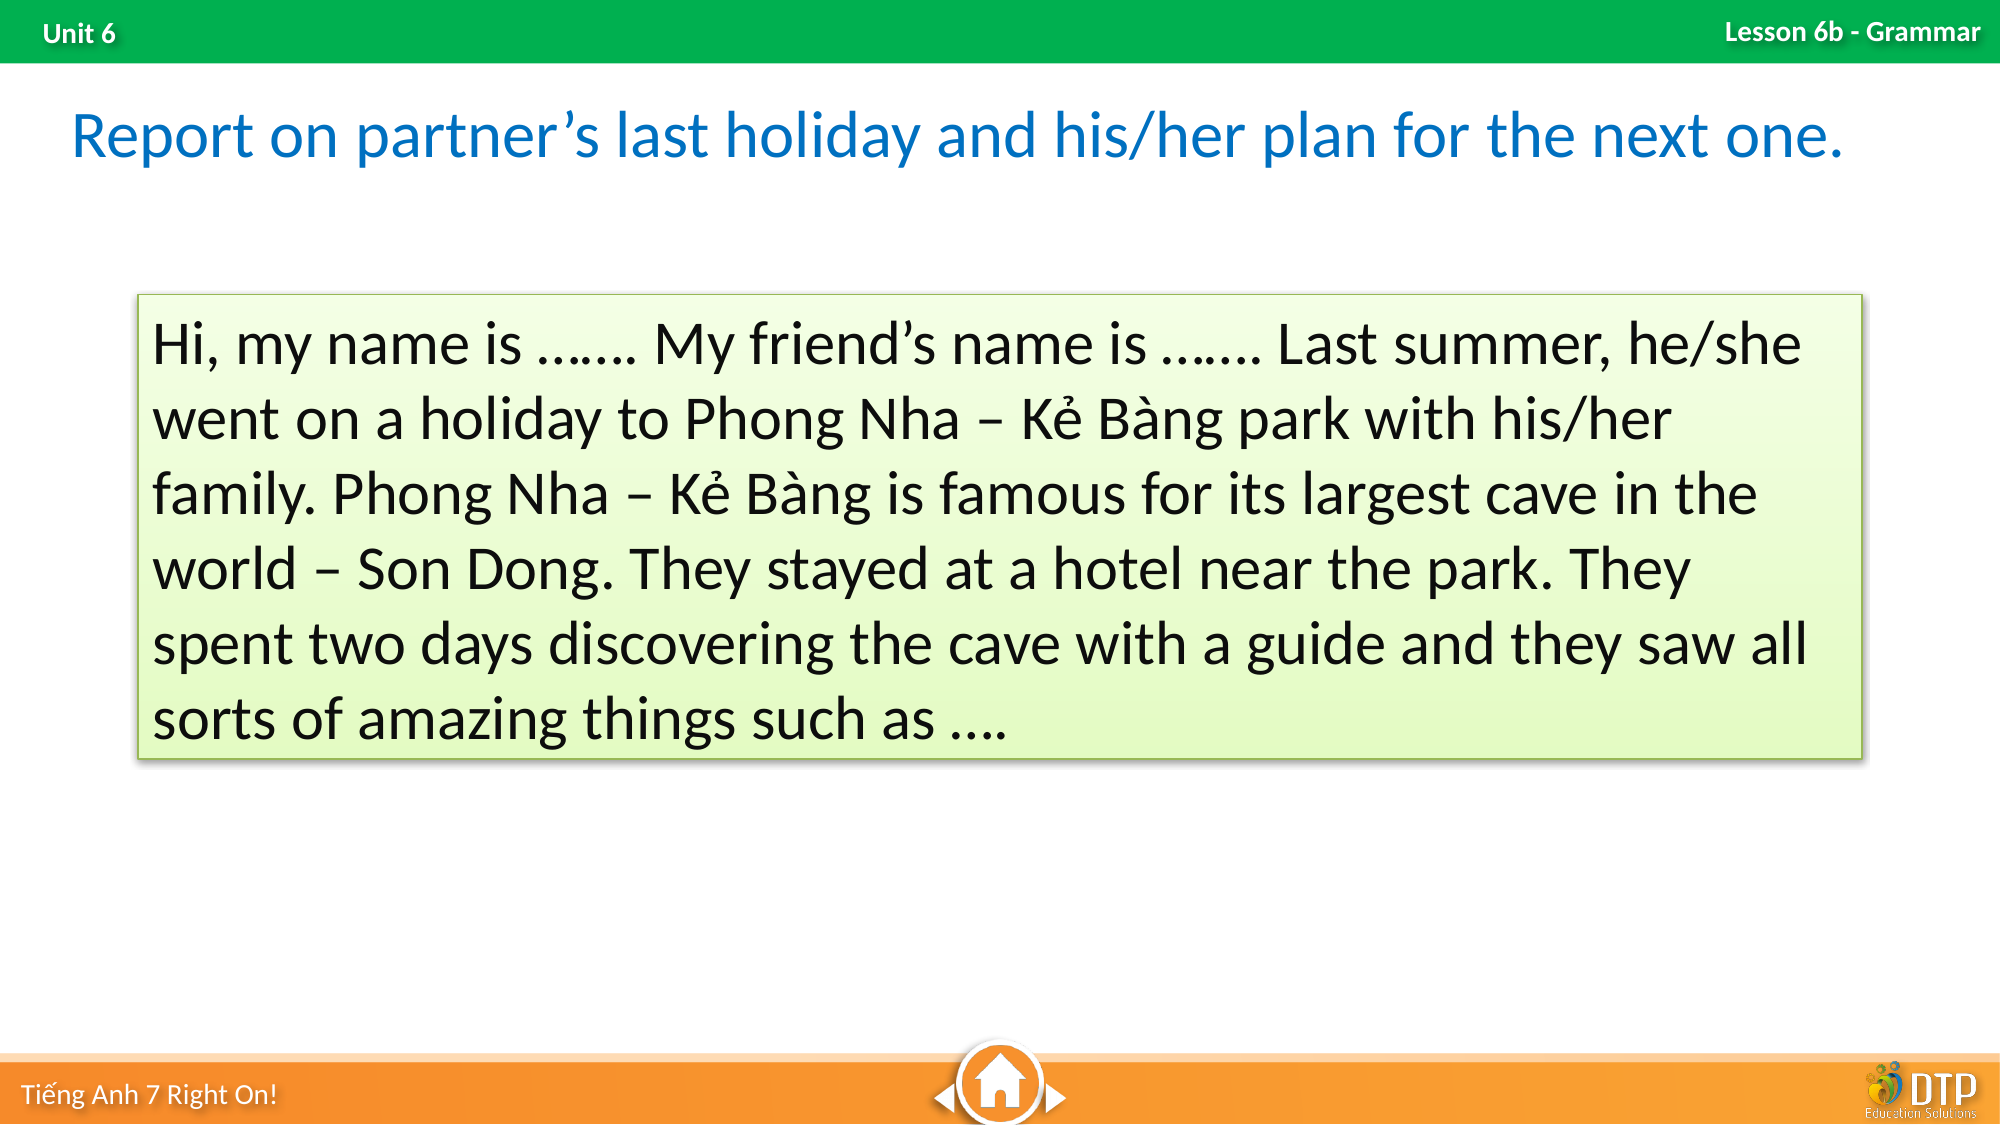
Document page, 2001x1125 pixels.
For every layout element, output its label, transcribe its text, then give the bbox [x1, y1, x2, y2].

picture [0, 64, 2000, 1125]
text_box Report on partner’s last holiday and his/her plan for the next one. [41, 83, 1925, 178]
text_box Hi, my name is ……. My friend’s name is ……. Last summer, he/she went on a holiday to Phong Nha – Kẻ Bàng park with his/her family. Phong Nha – Kẻ Bàng is famous for its largest cave in the world – Son Dong. They stayed at a hotel near the park. They spent two days discovering the cave with a guide and they saw all sorts of amazing things such as …. [137, 294, 1863, 760]
